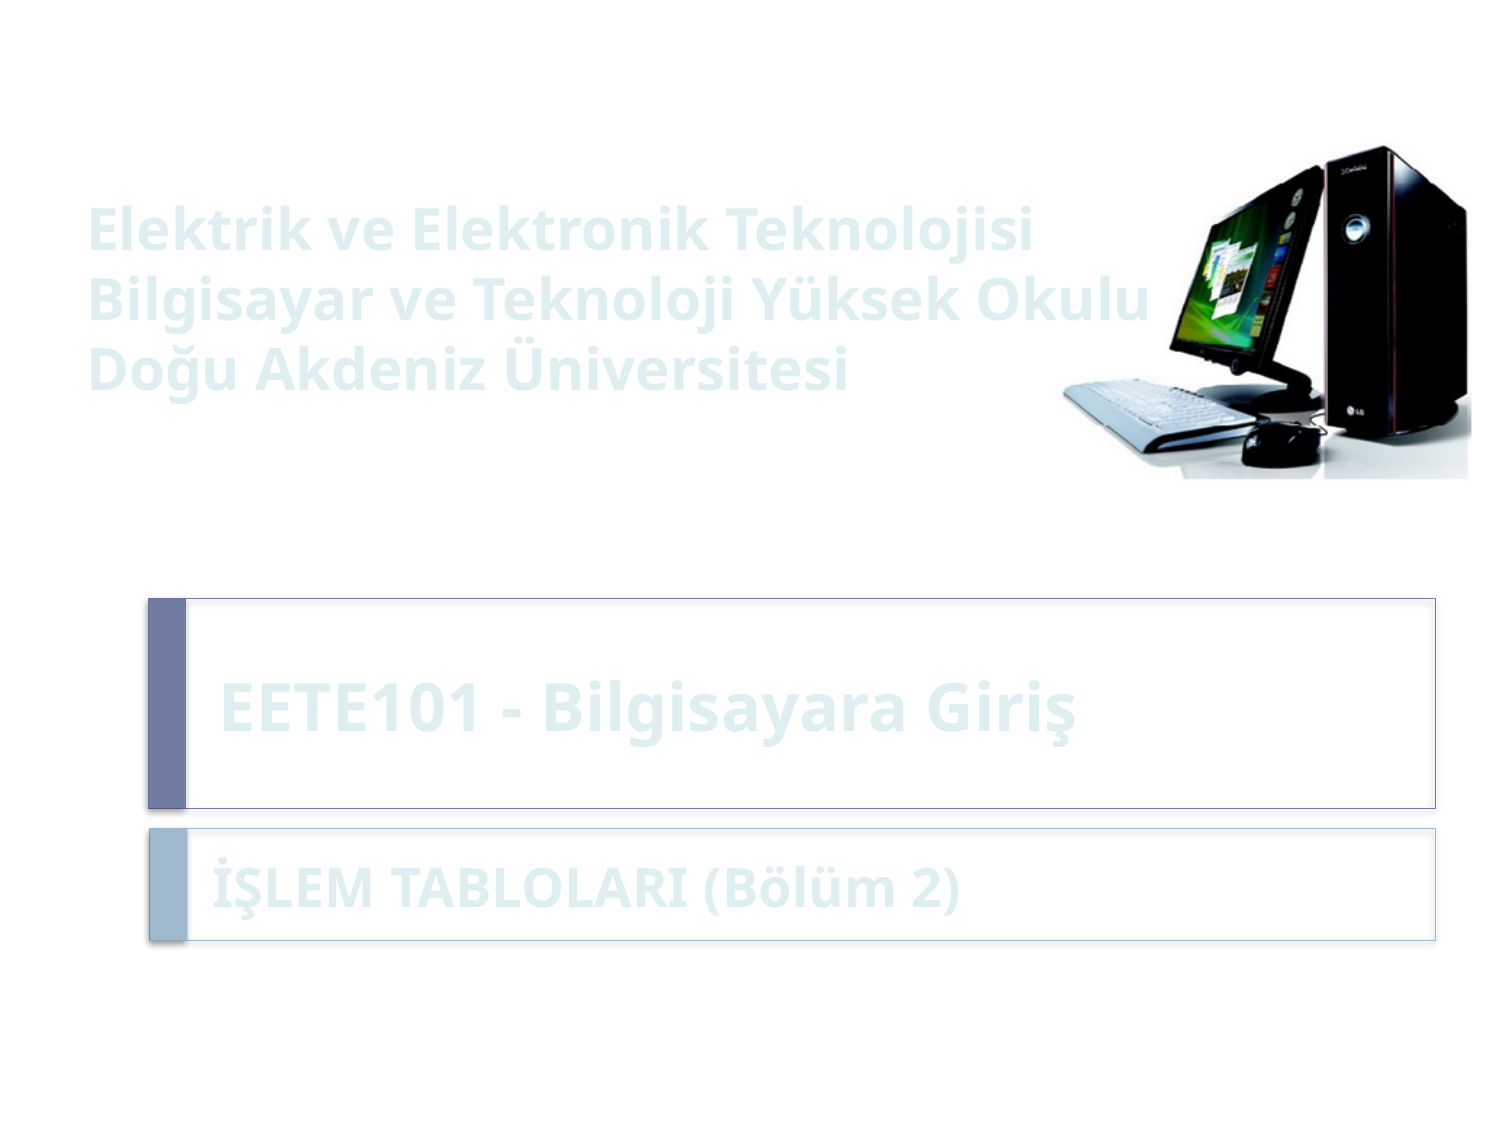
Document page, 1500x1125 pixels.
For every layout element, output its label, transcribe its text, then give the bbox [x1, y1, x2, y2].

picture [1051, 130, 1474, 484]
subtitle EETE101 - Bilgisayara Giriş [203, 656, 1329, 811]
title İŞLEM TABLOLARI (Bölüm 2) [197, 846, 1473, 917]
text_box Elektrik ve Elektronik Teknolojisi Bilgisayar ve Teknoloji Yüksek Okulu Doğu Akdeniz Üniversitesi [71, 184, 1045, 410]
